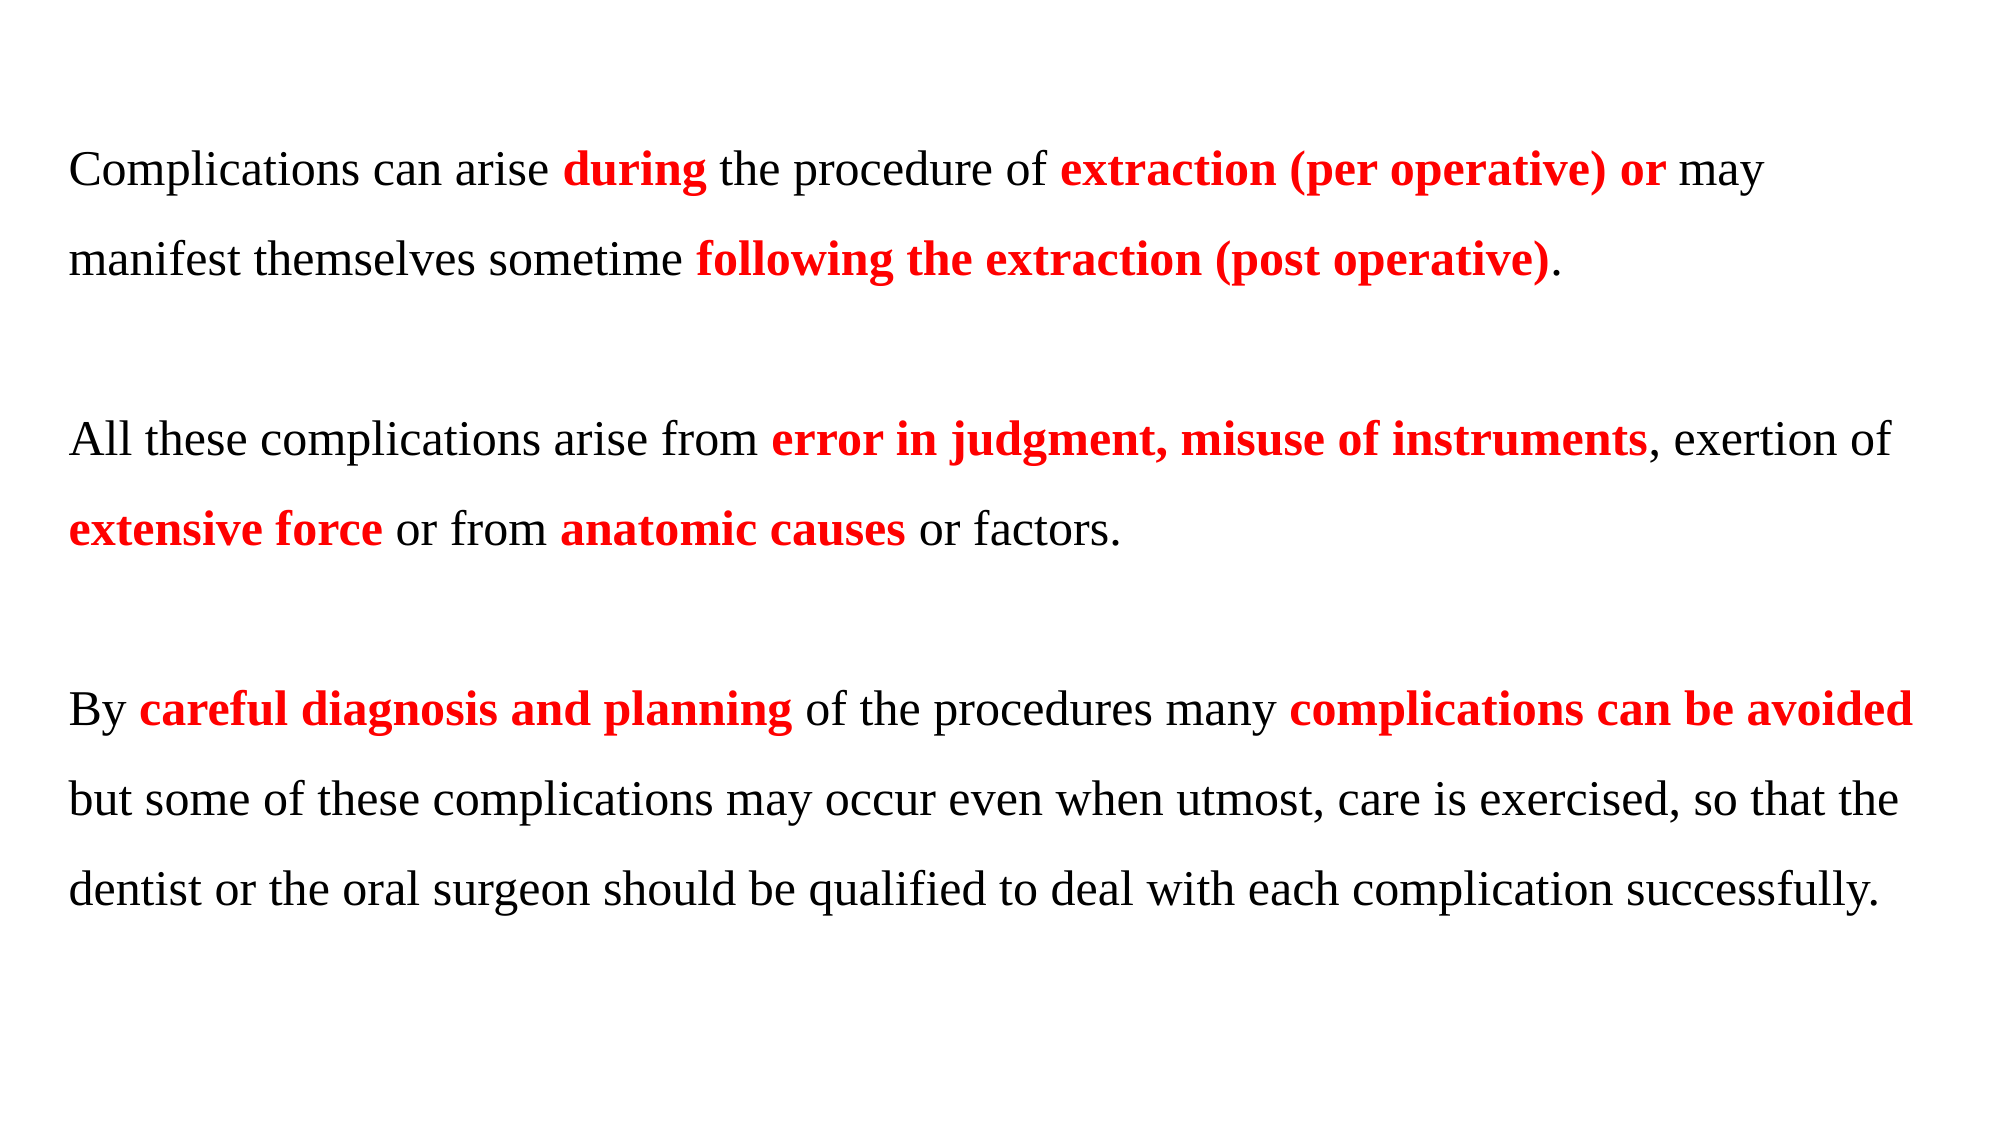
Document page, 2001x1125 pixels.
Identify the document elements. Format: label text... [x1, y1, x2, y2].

text_box Complications can arise during the procedure of extraction (per operative) or may manifest themselves sometime following the extraction (post operative). All these complications arise from error in judgment, misuse of instruments, exertion of extensive force or from anatomic causes or factors. By careful diagnosis and planning of the procedures many complications can be avoided but some of these complications may occur even when utmost, care is exercised, so that the dentist or the oral surgeon should be qualified to deal with each complication successfully. [53, 98, 1947, 924]
